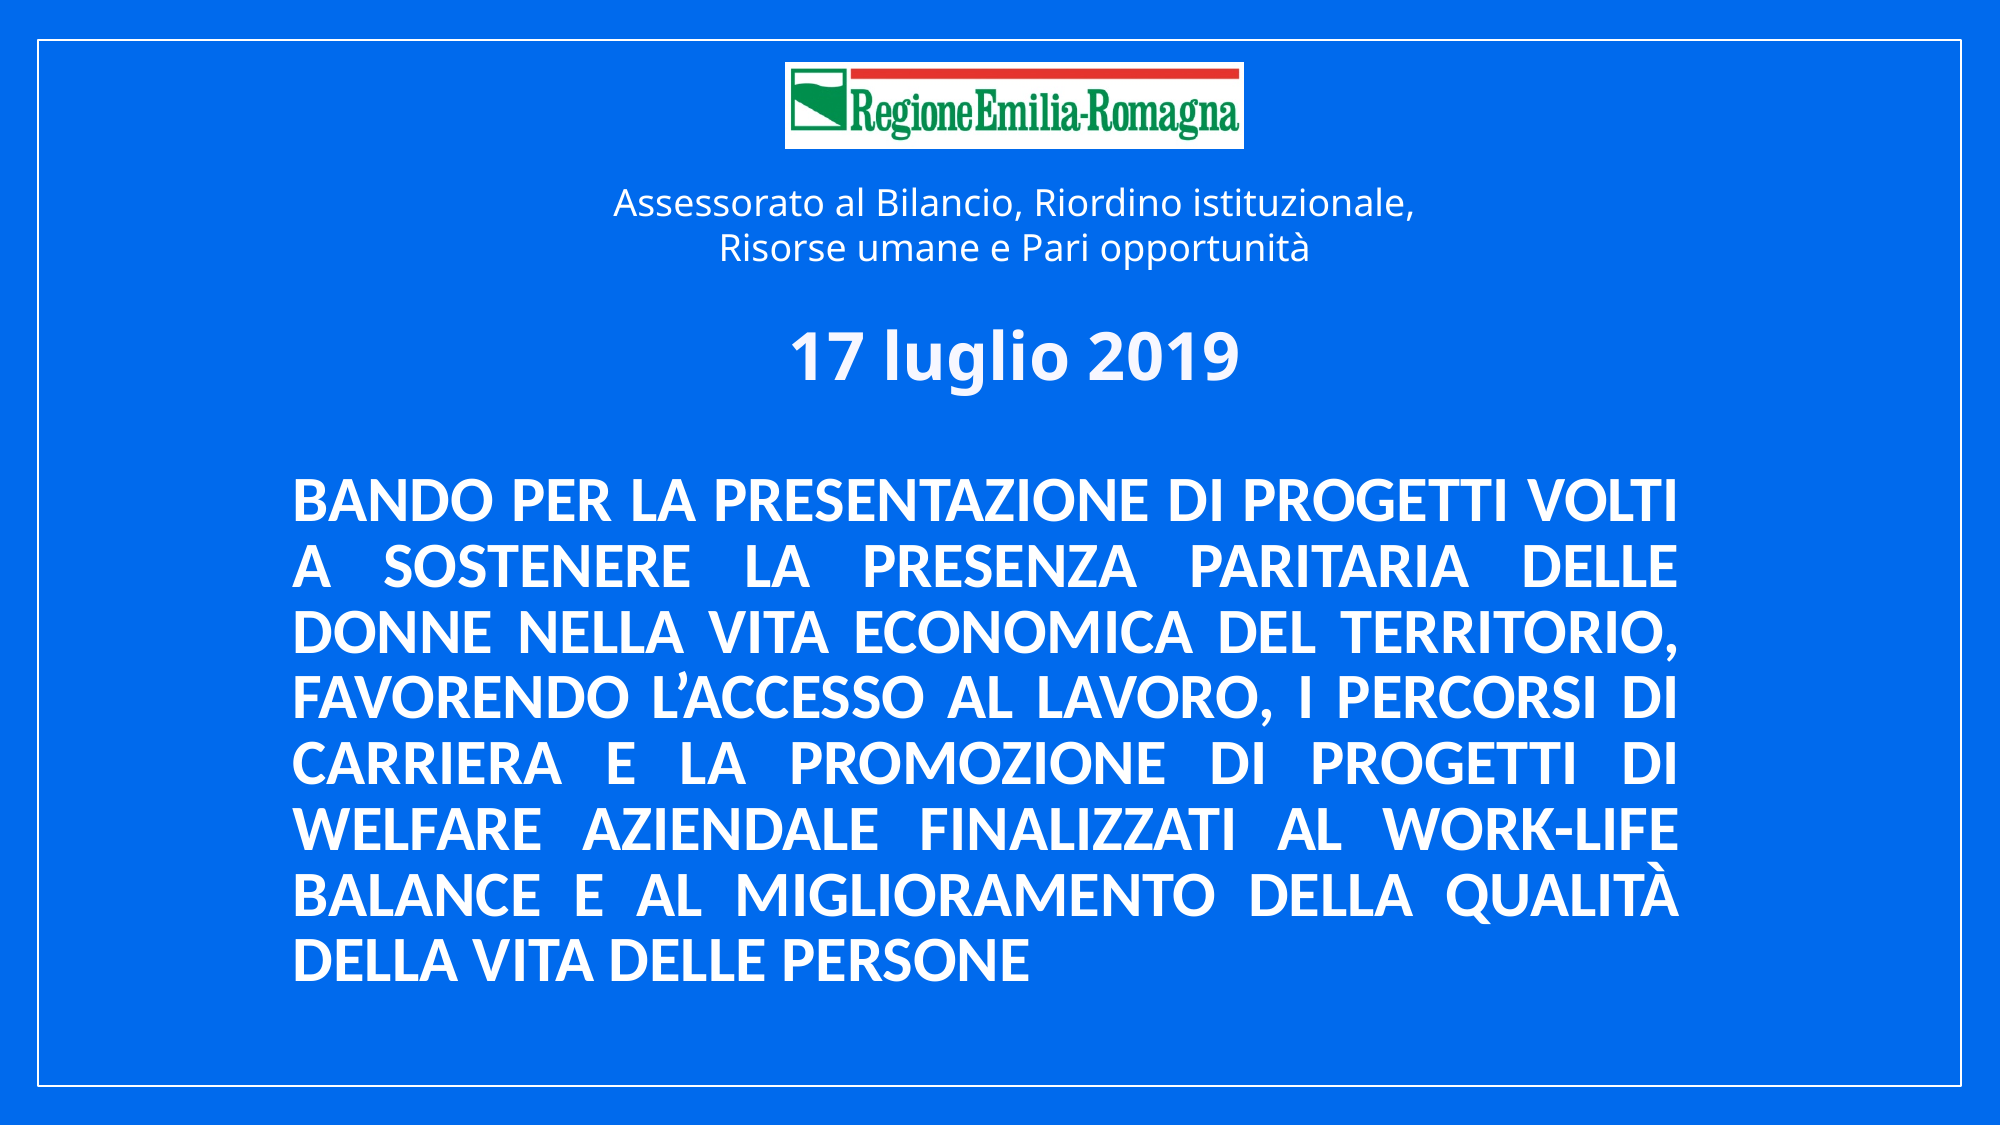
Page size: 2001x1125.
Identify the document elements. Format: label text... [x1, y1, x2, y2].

text_box [36, 38, 1963, 1088]
title Bando per la presentazione di progetti volti a sostenere la presenza paritaria delle donne nella vita economica del territorio, favorendo l’accesso al lavoro, i percorsi di carriera e la promozione di progetti di welfare aziendale finalizzati al work-life balance e al miglioramento della qualità della vita delle persone [277, 419, 1696, 1003]
text_box Assessorato al Bilancio, Riordino istituzionale, Risorse umane e Pari opportunità 17 luglio 2019 [514, 171, 1515, 472]
picture [785, 62, 1245, 150]
